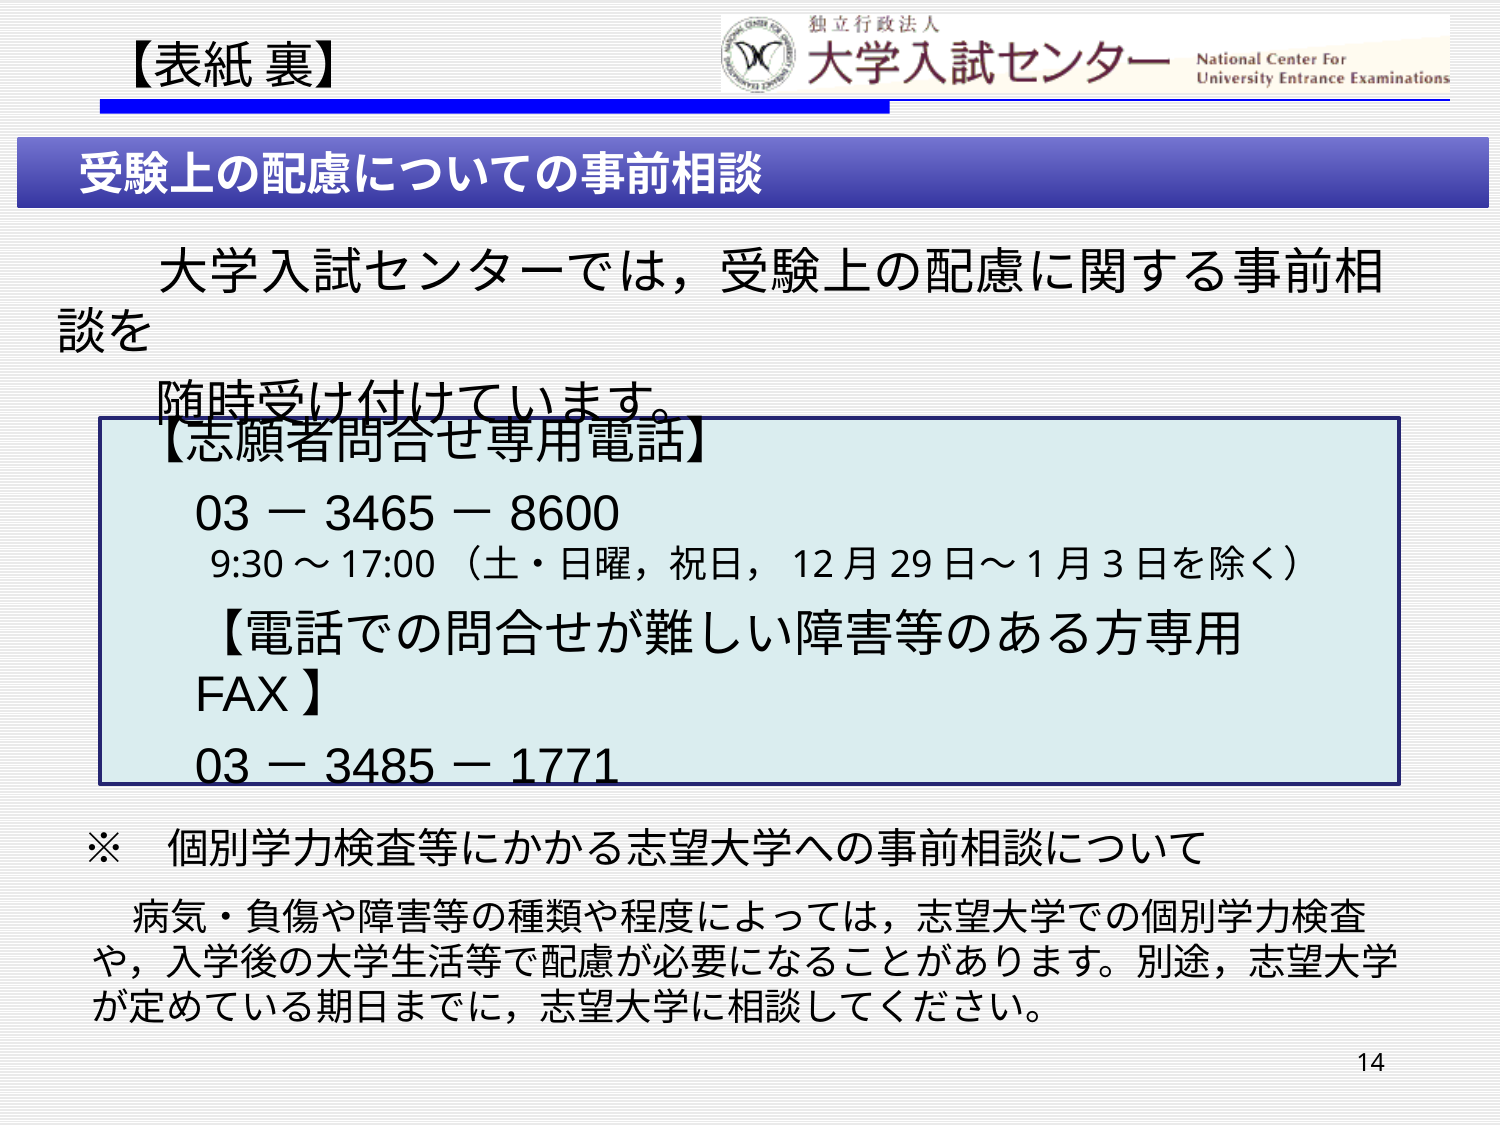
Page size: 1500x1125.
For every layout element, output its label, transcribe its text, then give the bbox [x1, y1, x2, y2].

text_box 【志願者問合せ専用電話】 03－3465－8600 9:30～17:00（土・日曜，祝日，12月29日～1月3日を除く） 【電話での問合せが難しい障害等のある方専用FAX】 03－3485－1771 [98, 416, 1401, 786]
slide_number 14 [1074, 1039, 1400, 1118]
text_box 大学入試センターでは，受験上の配慮に関する事前相談を 随時受け付けています。 [41, 231, 1400, 439]
text_box 【表紙 裏】 [88, 25, 397, 101]
text_box ※ 個別学力検査等にかかる志望大学への事前相談について 病気・負傷や障害等の種類や程度によっては，志望大学での個別学力検査や，入学後の大学生活等で配慮が必要になることがあります。別途，志望大学が定めている期日までに，志望大学に相談してください。 [17, 814, 1435, 1036]
text_box 受験上の配慮についての事前相談 [17, 137, 1489, 208]
picture [721, 14, 1450, 93]
